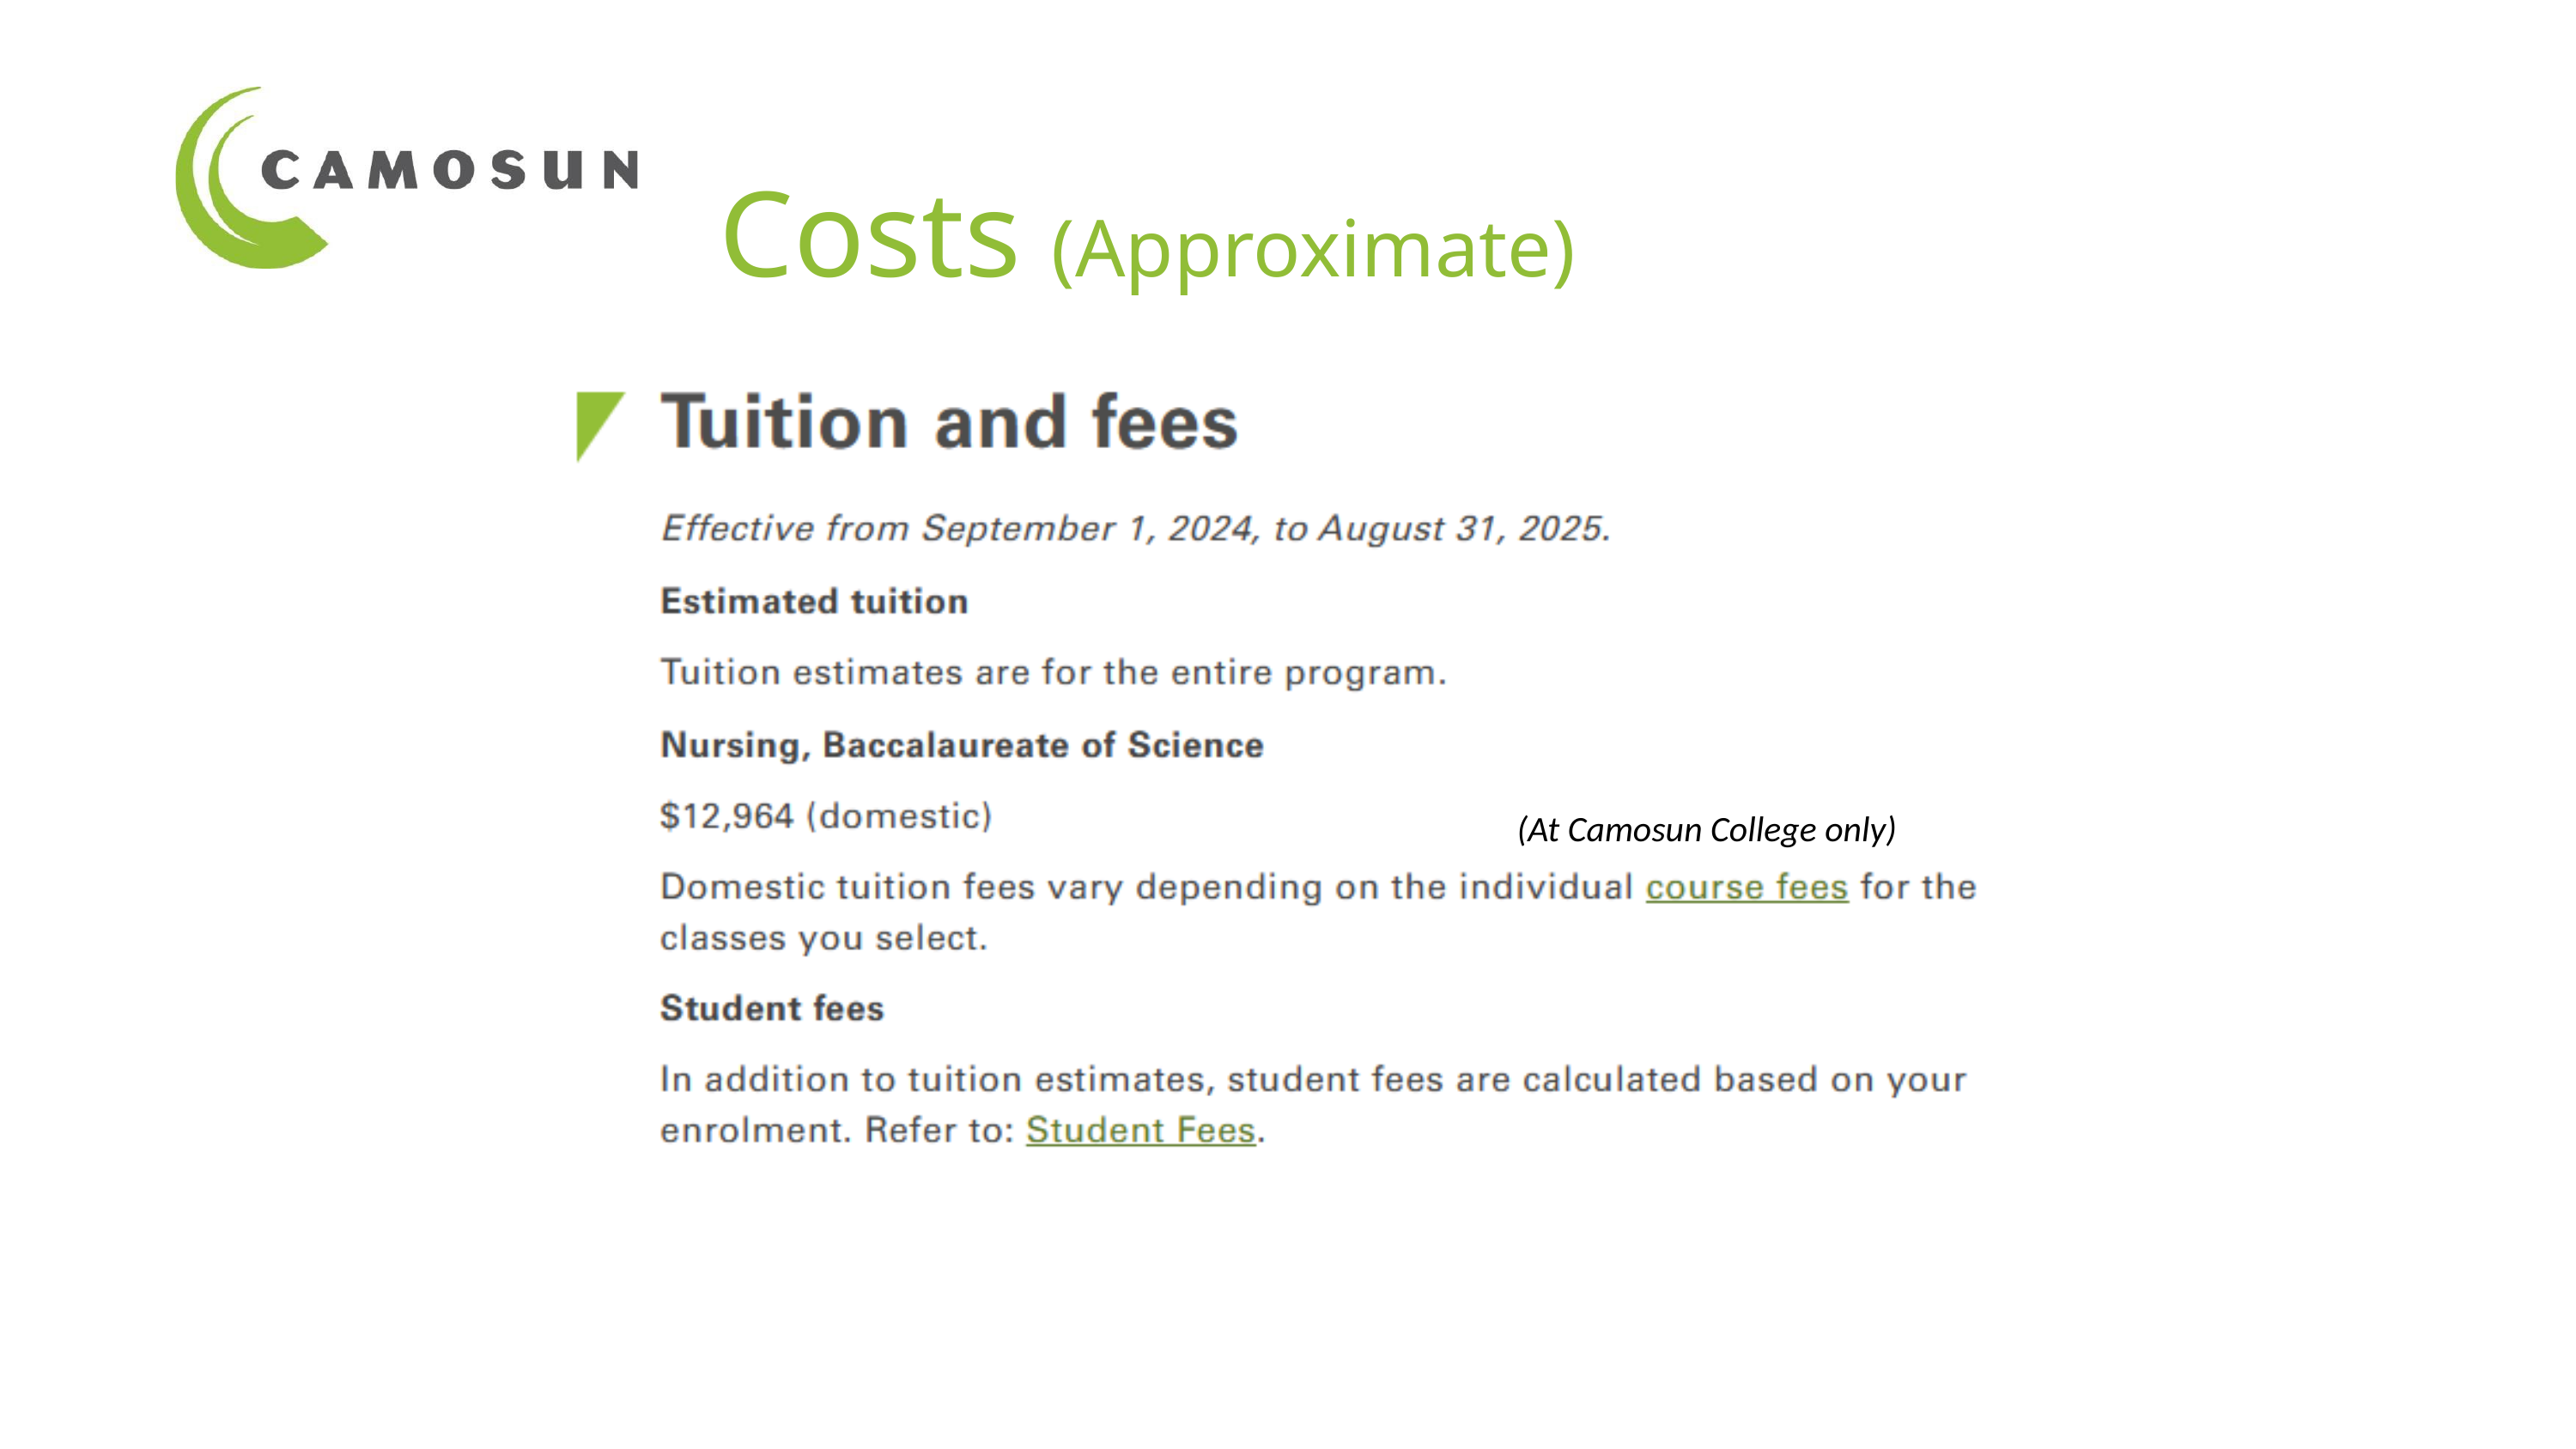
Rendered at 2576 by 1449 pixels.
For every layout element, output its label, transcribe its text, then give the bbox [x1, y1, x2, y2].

picture [513, 348, 2238, 1212]
text_box [175, 87, 638, 269]
title Costs (Approximate) [719, 159, 2032, 302]
